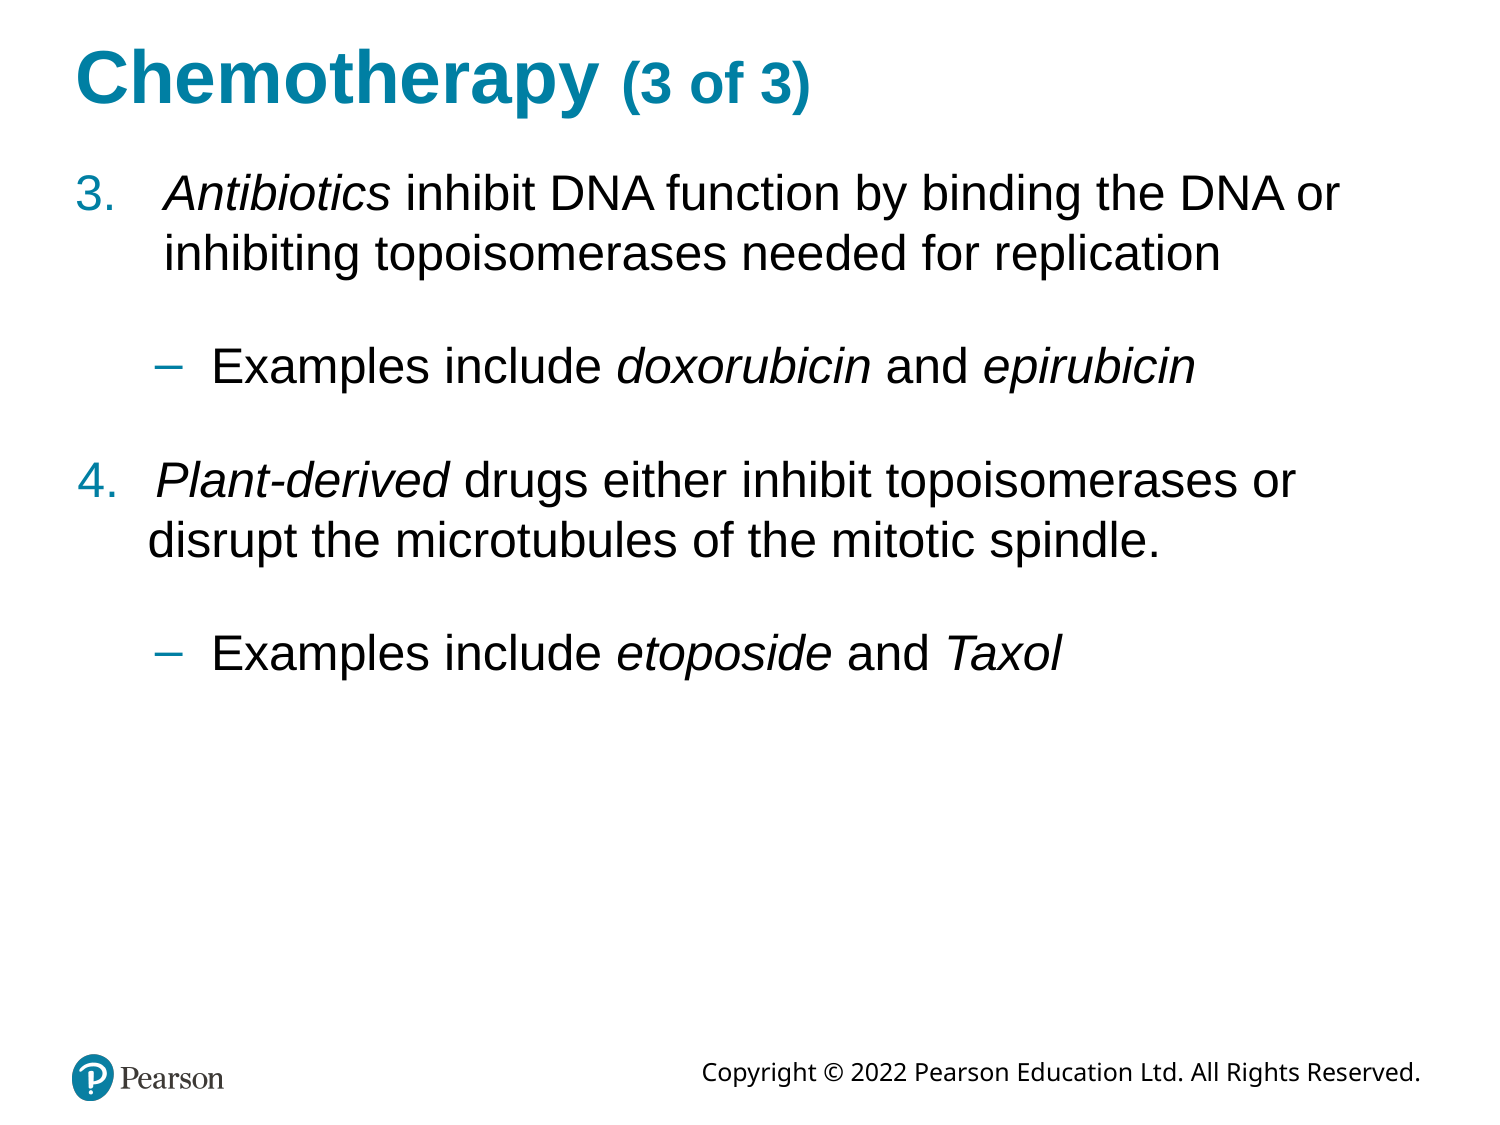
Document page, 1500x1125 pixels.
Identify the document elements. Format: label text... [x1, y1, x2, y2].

list Antibiotics inhibit DNA function by binding the DNA or inhibiting topoisomerases needed for replication [75, 160, 1426, 300]
title Chemotherapy (3 of 3) [75, 15, 1425, 119]
picture [80, 1063, 106, 1088]
list Examples include etoposide and Taxol [75, 620, 1426, 717]
list Examples include doxorubicin and epirubicin [75, 333, 1451, 408]
list Plant-derived drugs either inhibit topoisomerases or disrupt the microtubules of the mitotic spindle. [77, 447, 1428, 605]
picture [72, 1087, 83, 1101]
picture [72, 1054, 88, 1070]
picture [98, 1054, 224, 1101]
